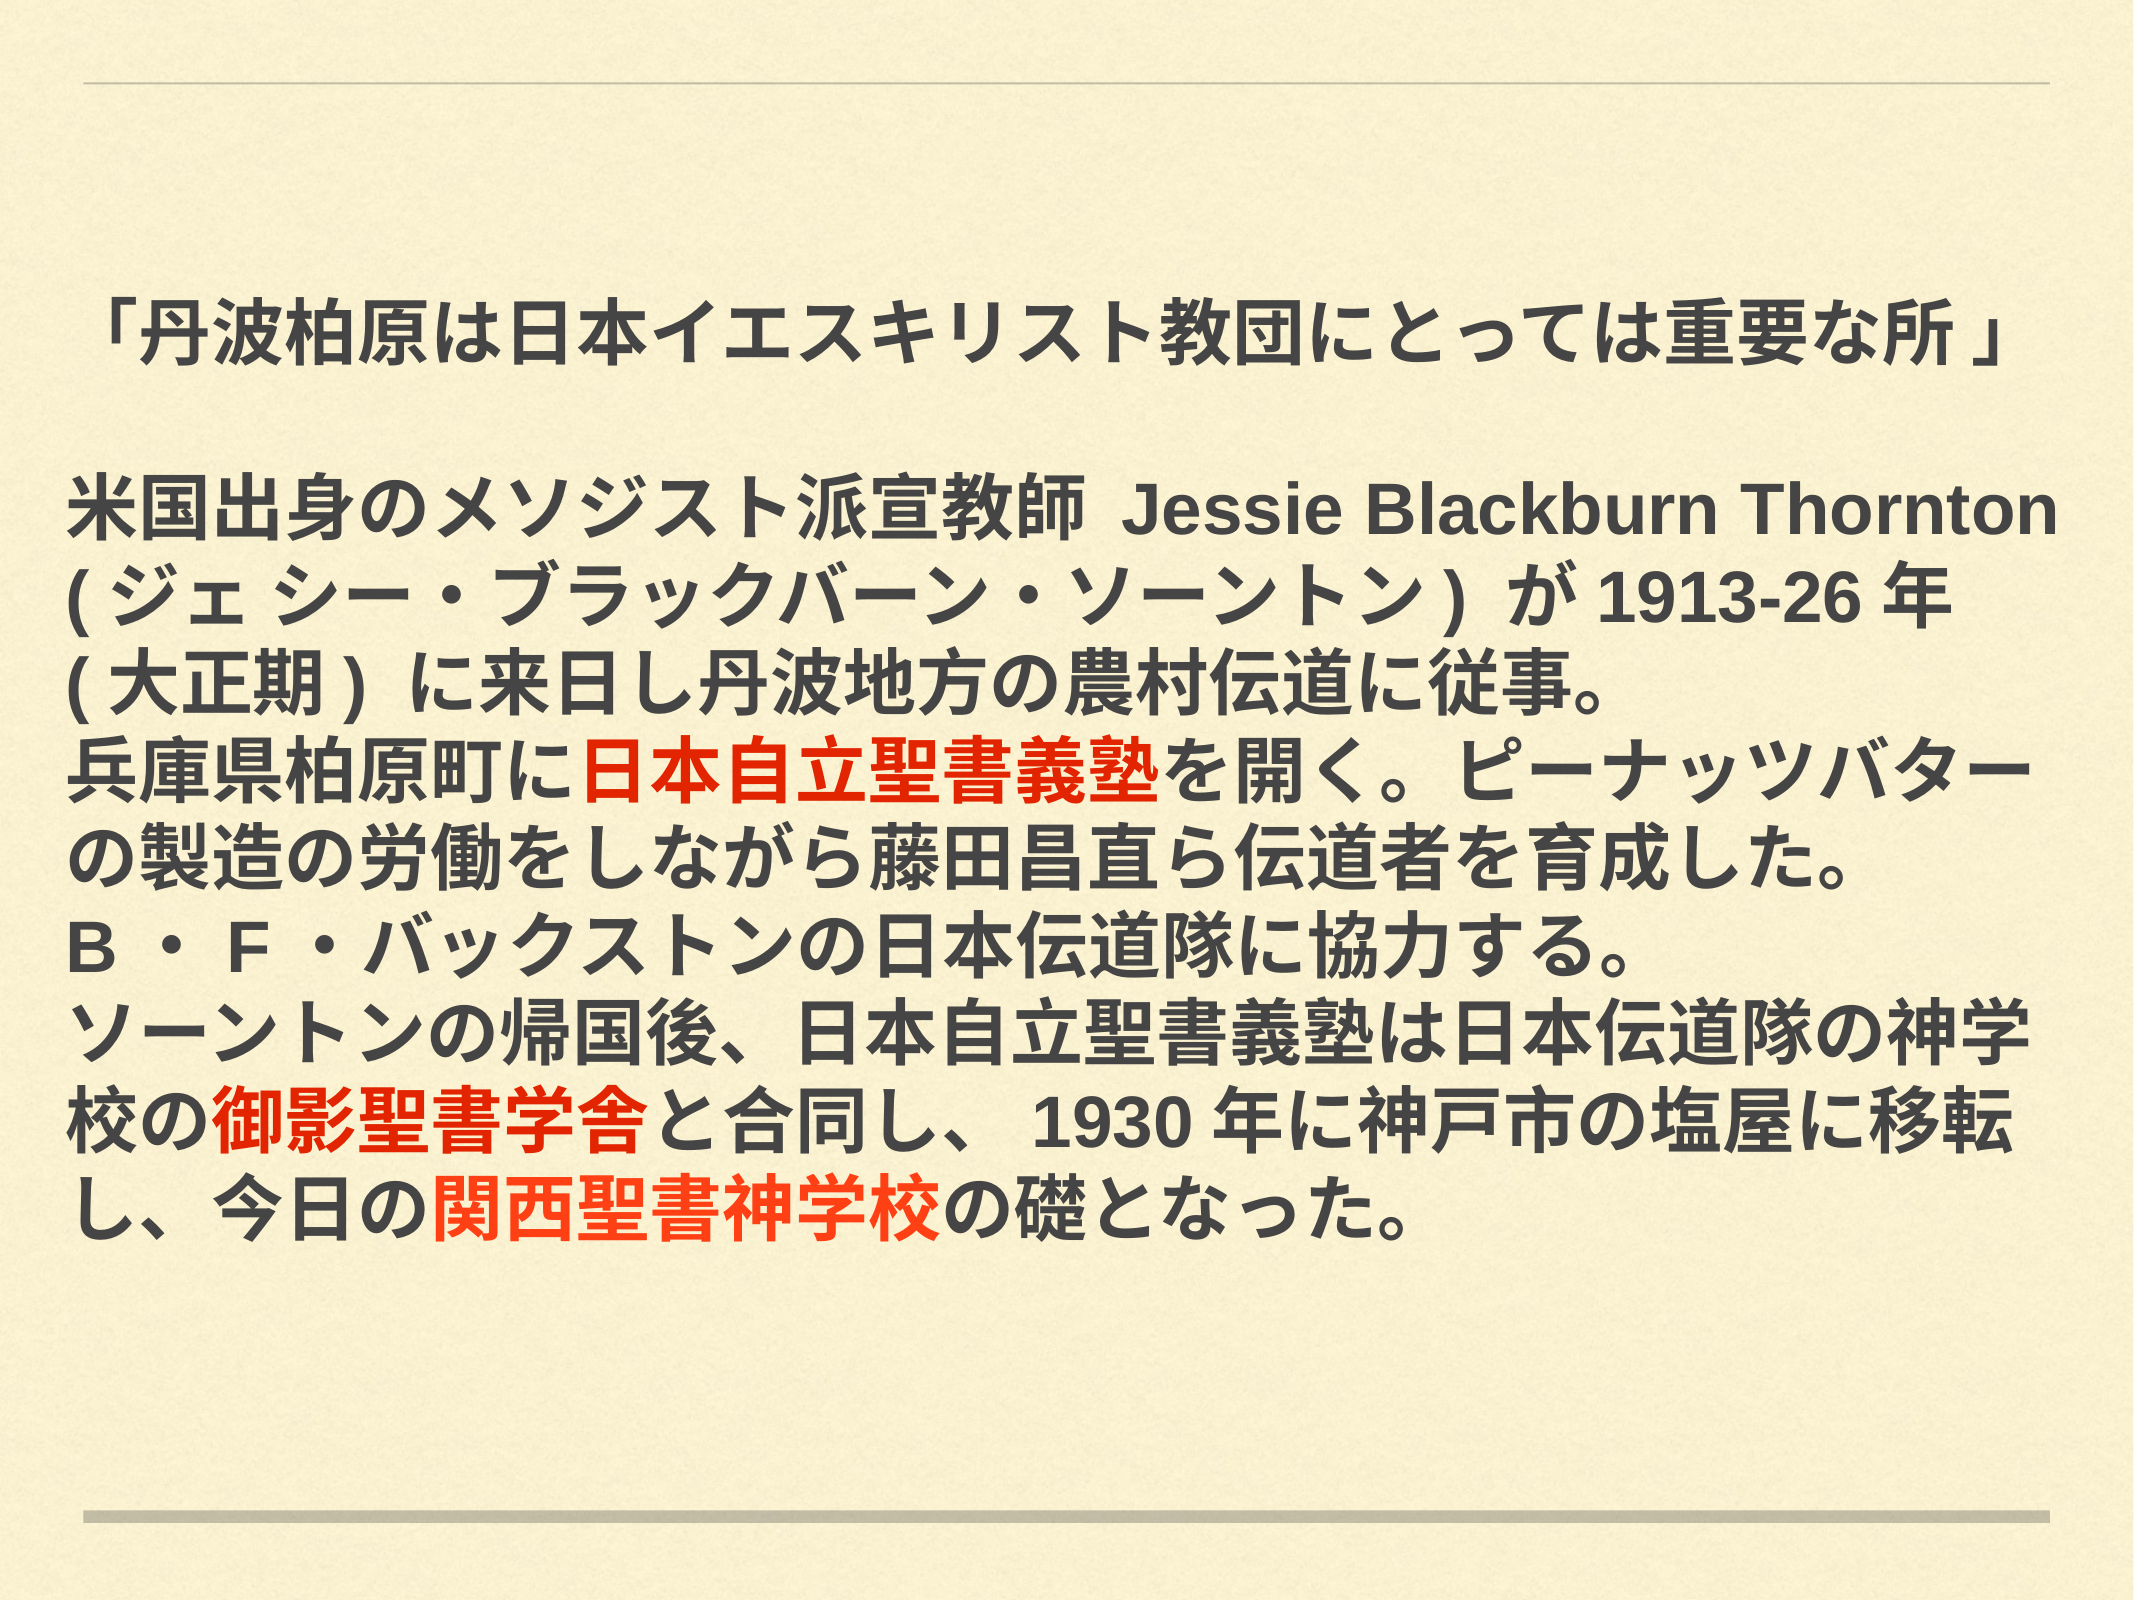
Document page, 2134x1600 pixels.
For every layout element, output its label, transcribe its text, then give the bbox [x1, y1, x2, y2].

picture [0, 0, 2134, 1600]
text_box 「丹波柏原は日本イエスキリスト教団にとっては重要な所 」 米国出身のメソジスト派宣教師 Jessie Blackburn Thornton (ジェ シー・ブラックバーン・ソーントン) が1913-26年(大正期) に来日し丹波地方の農村伝道に従事。 兵庫県柏原町に日本自立聖書義塾を開く。ピーナッツバターの製造の労働をしながら藤田昌直ら伝道者を育成した。 B・F・バックストンの日本伝道隊に協力する。 ソーントンの帰国後、日本自立聖書義塾は日本伝道隊の神学校の御影聖書学舎と合同し、1930年に神戸市の塩屋に移転し、今日の関西聖書神学校の礎となった。 [57, 278, 2077, 1258]
